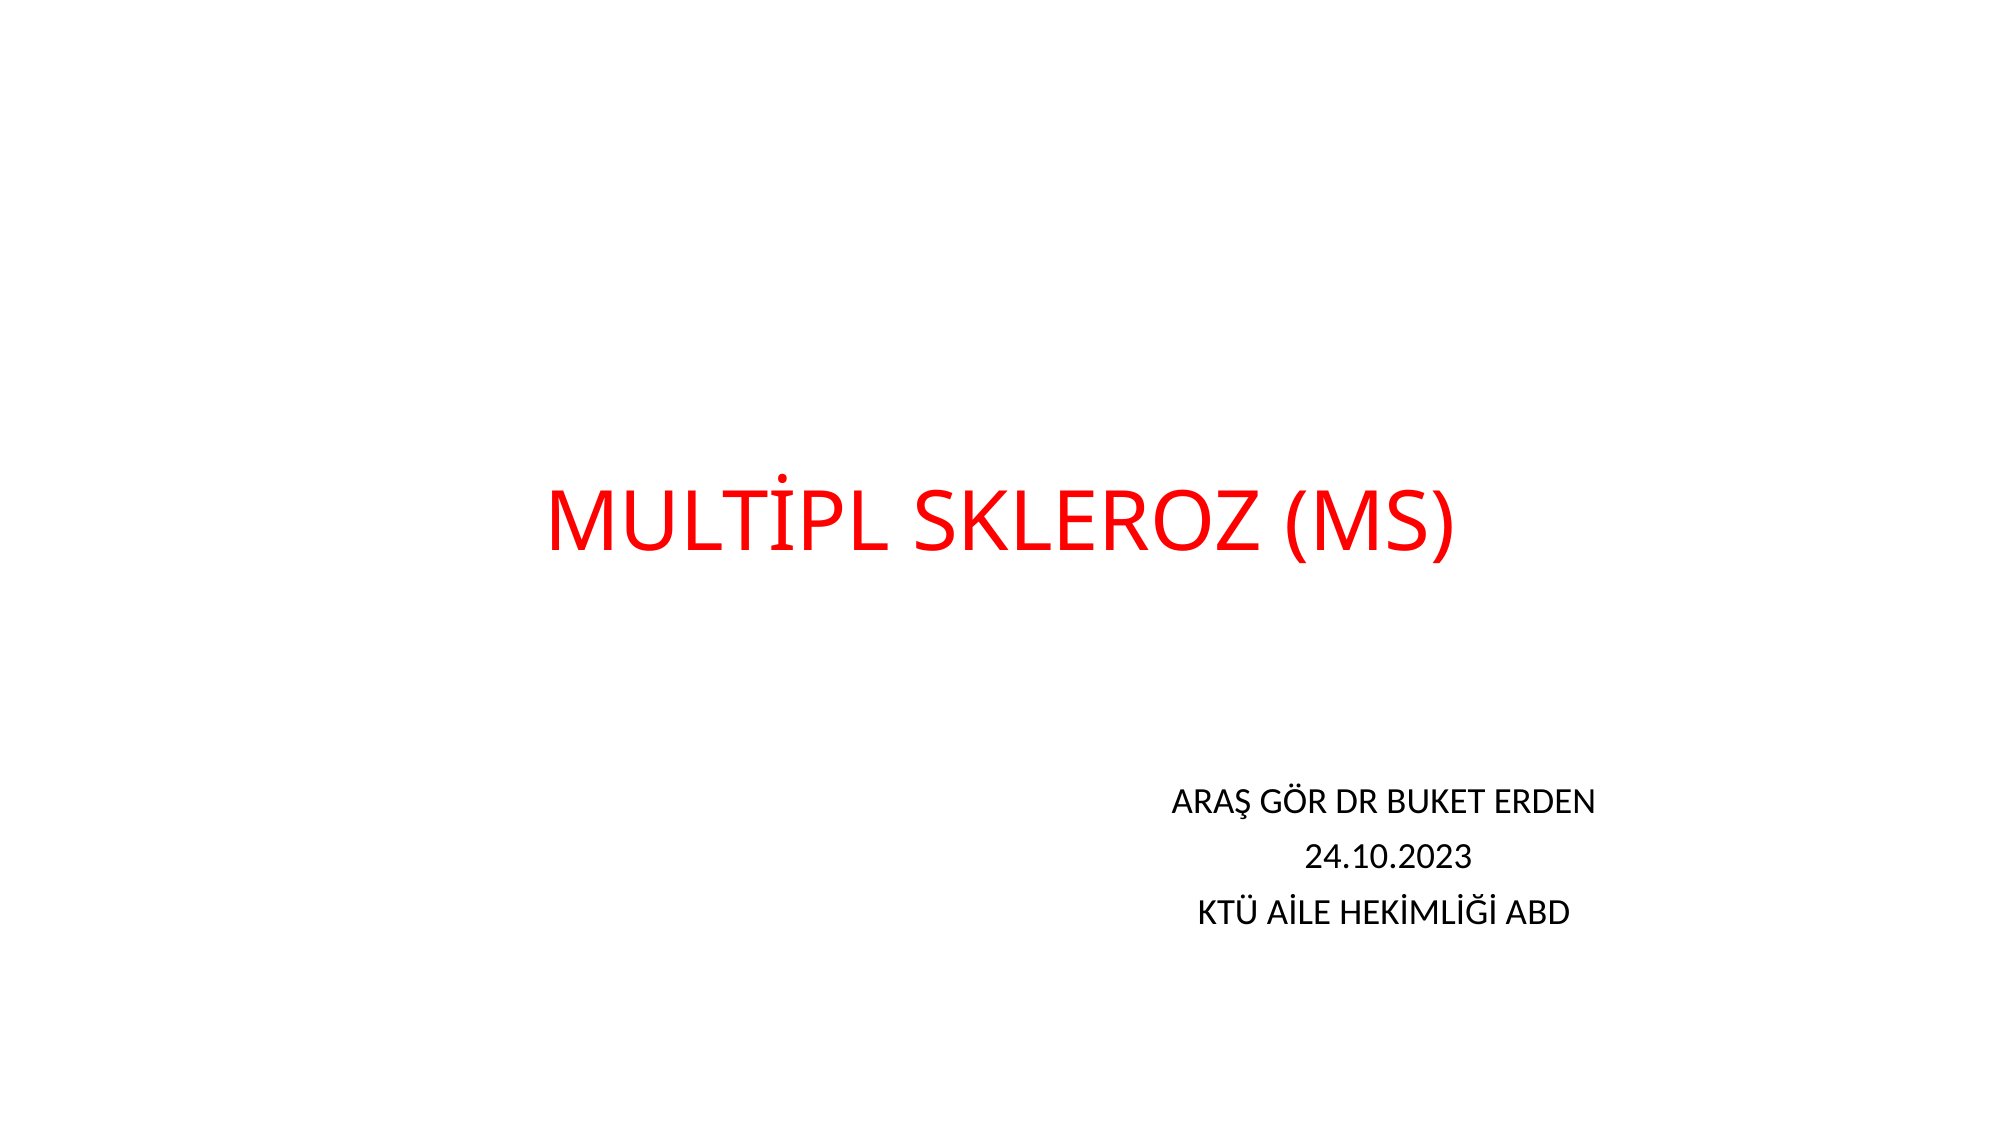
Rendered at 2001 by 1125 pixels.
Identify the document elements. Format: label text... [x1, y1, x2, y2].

title MULTİPL SKLEROZ (MS) [249, 184, 1750, 576]
subtitle ARAŞ GÖR DR BUKET ERDEN 24.10.2023 KTÜ AİLE HEKİMLİĞİ ABD [930, 774, 1847, 941]
